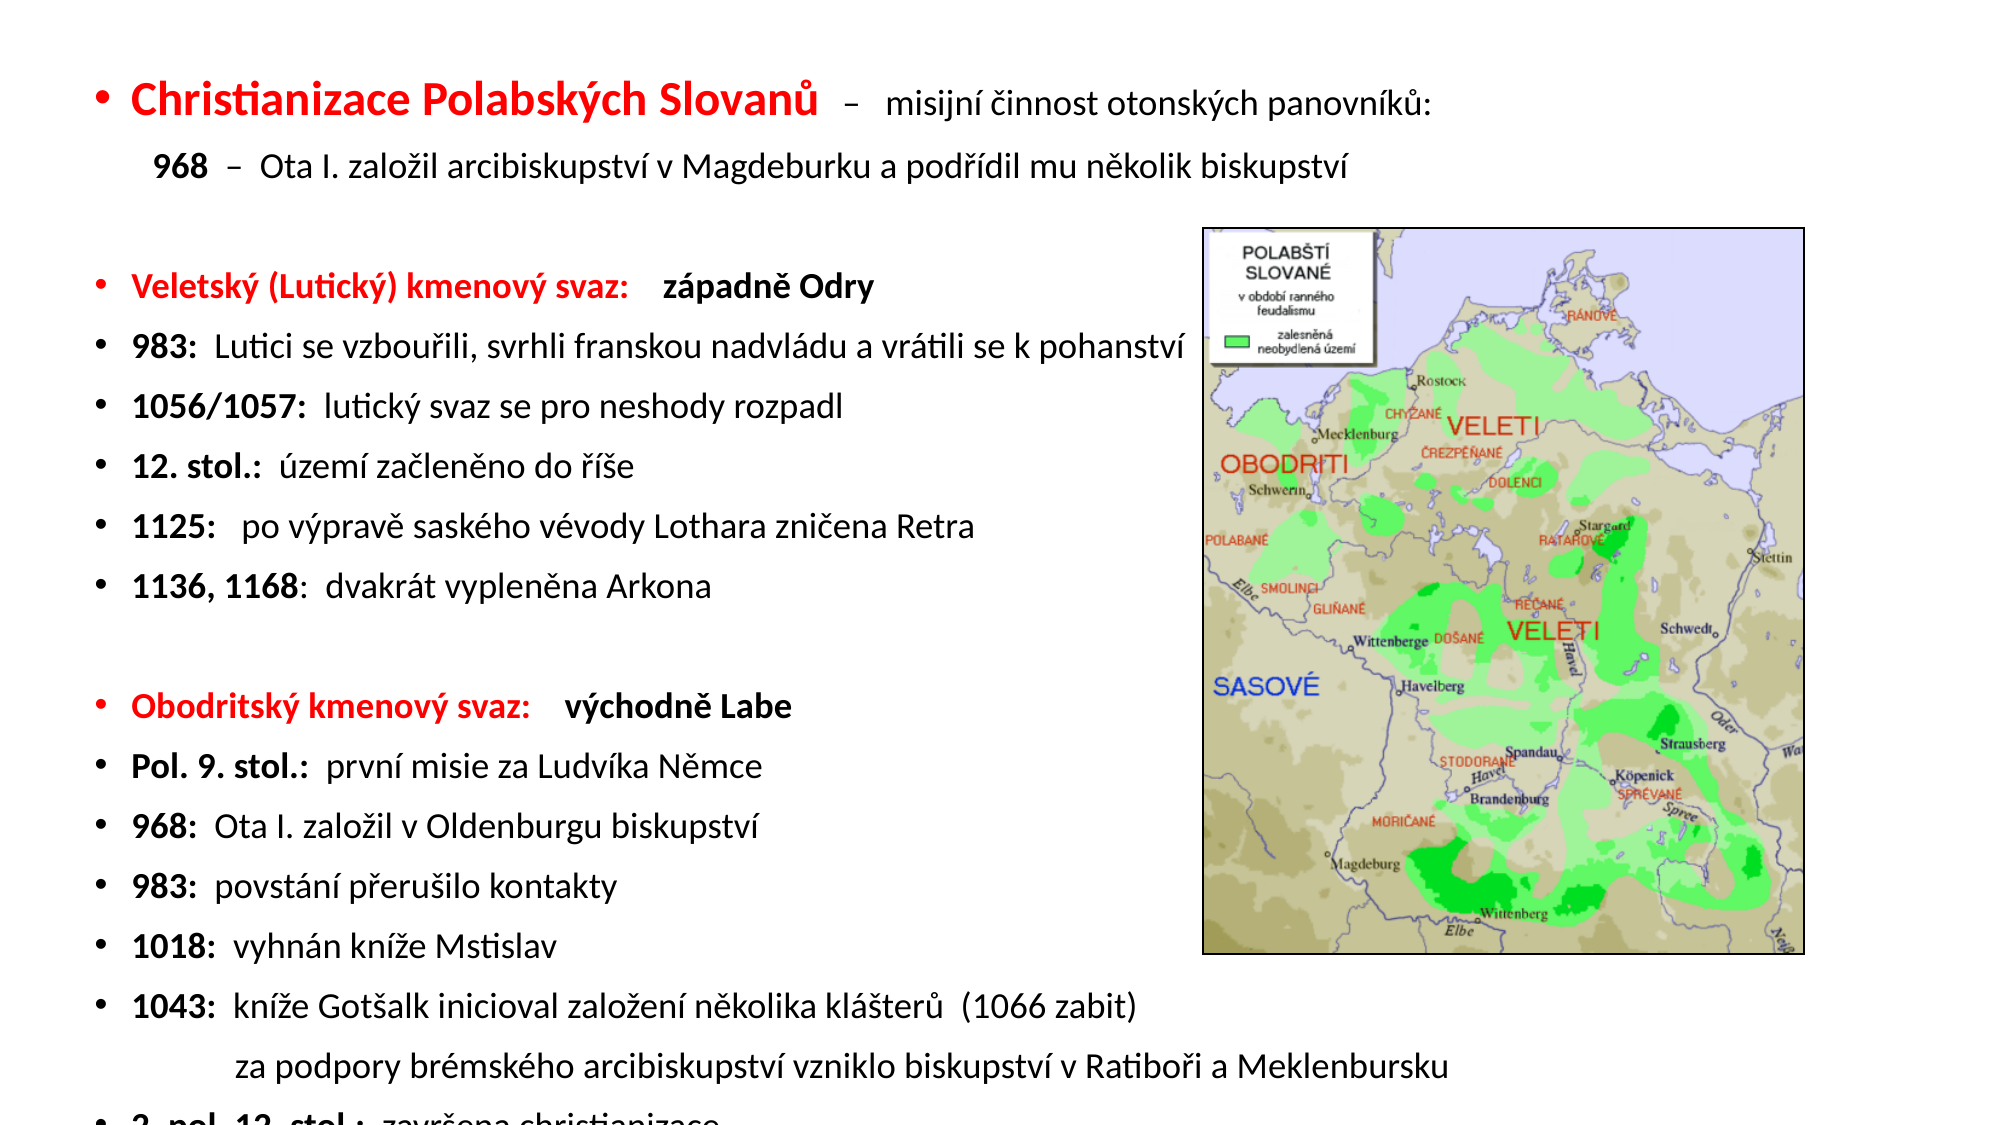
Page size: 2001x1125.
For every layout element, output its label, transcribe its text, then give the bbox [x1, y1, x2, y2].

picture [1203, 229, 1803, 953]
list Christianizace Polabských Slovanů – misijní činnost otonských panovníků: 968 – Ota I. založil arcibiskupství v Magdeburku a podřídil mu několik biskupství Veletský (Lutický) kmenový svaz: západně Odry 983: Lutici se vzbouřili, svrhli franskou nadvládu a vrátili se k pohanství 1056/1057: lutický svaz se pro neshody rozpadl 12. stol.: území začleněno do říše 1125: po výpravě saského vévody Lothara zničena Retra 1136, 1168: dvakrát vypleněna Arkona Obodritský kmenový svaz: východně Labe Pol. 9. stol.: první misie za Ludvíka Němce 968: Ota I. založil v Oldenburgu biskupství 983: povstání přerušilo kontakty 1018: vyhnán kníže Mstislav 1043: kníže Gotšalk inicioval založení několika klášterů (1066 zabit) za podpory brémského arcibiskupství vzniklo biskupství v Ratiboři a Meklenbursku 2. pol. 12. stol.: završena christianizace [79, 65, 2000, 1125]
